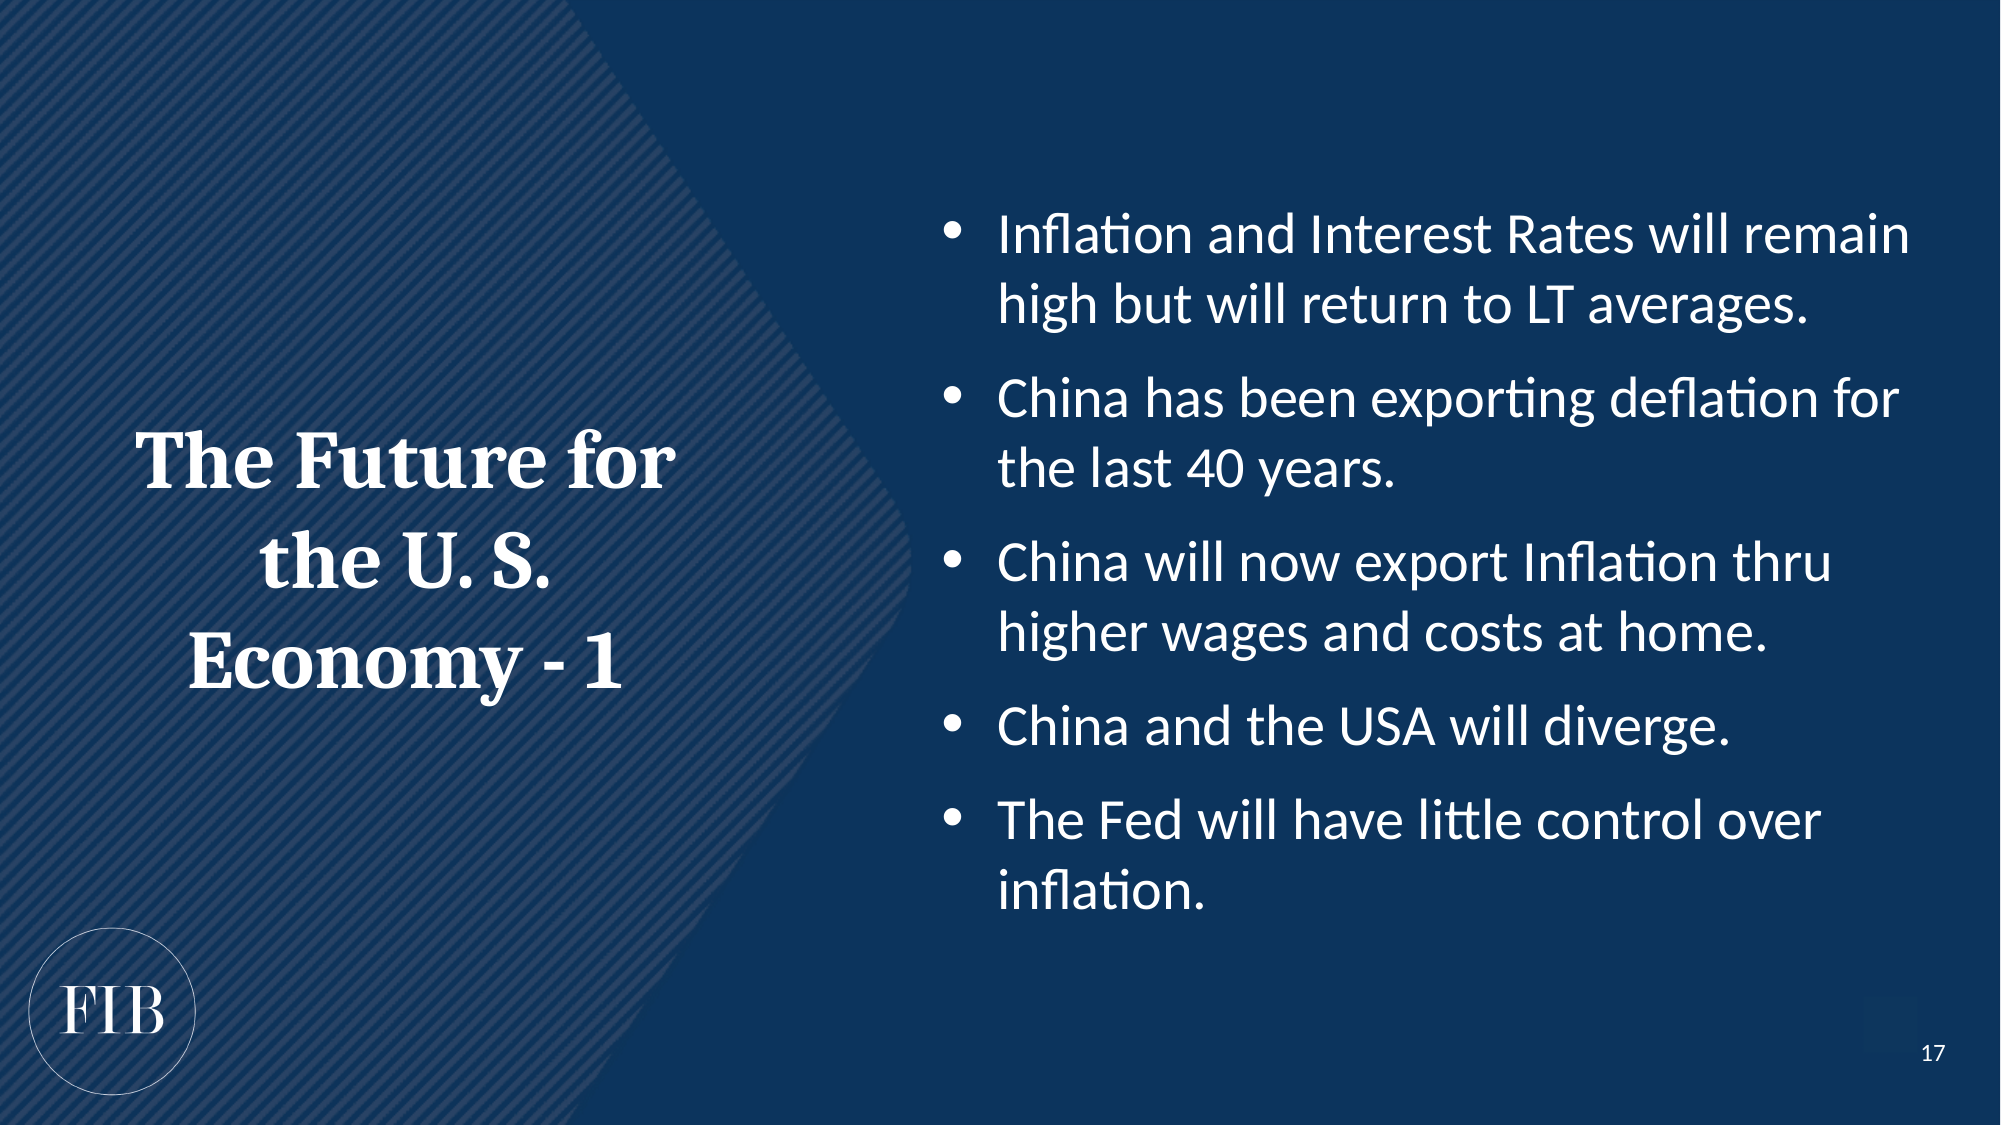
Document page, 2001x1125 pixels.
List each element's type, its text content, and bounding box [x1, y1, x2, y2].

list The Future for the U. S. Economy - 1 [75, 397, 738, 875]
picture [0, 0, 2001, 1125]
list Inflation and Interest Rates will remain high but will return to LT averages. China has been exporting deflation for the last 40 years. China will now export Inflation thru higher wages and costs at home. China and the USA will diverge. The Fed will have little control over inflation. [926, 187, 1961, 1125]
